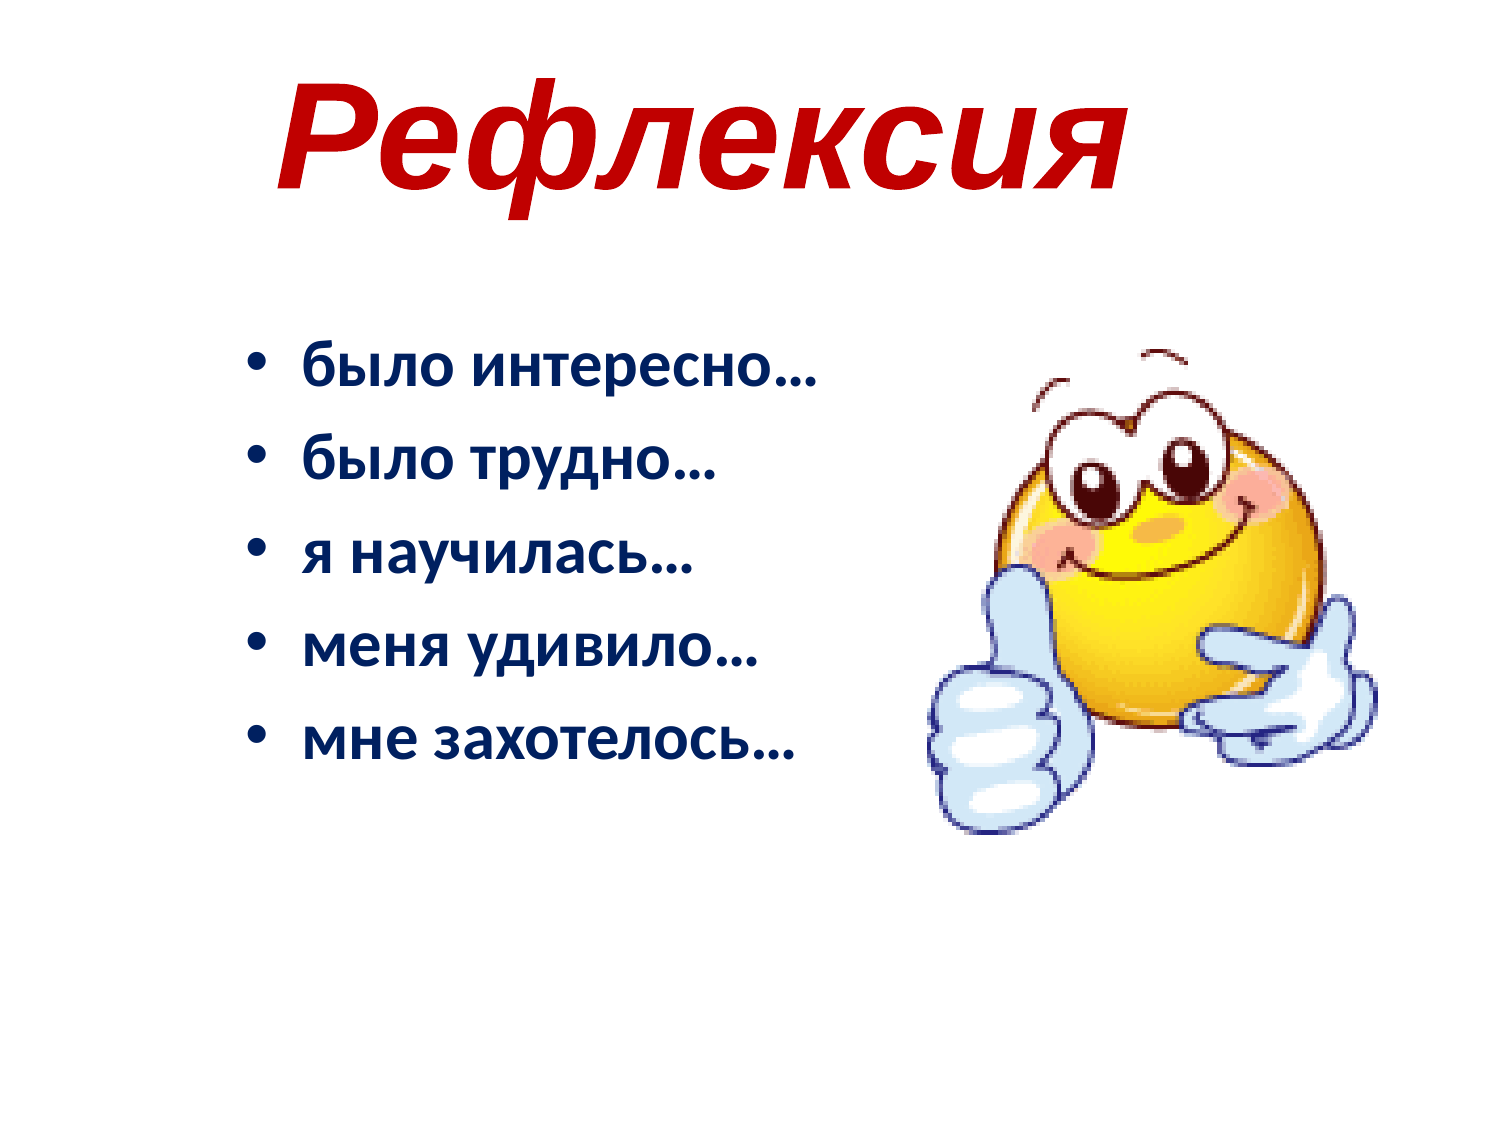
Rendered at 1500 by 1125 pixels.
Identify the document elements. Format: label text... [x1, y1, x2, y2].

picture [926, 349, 1378, 835]
list было интересно… было трудно… я научилась… меня удивило… мне захотелось… [230, 312, 1313, 988]
